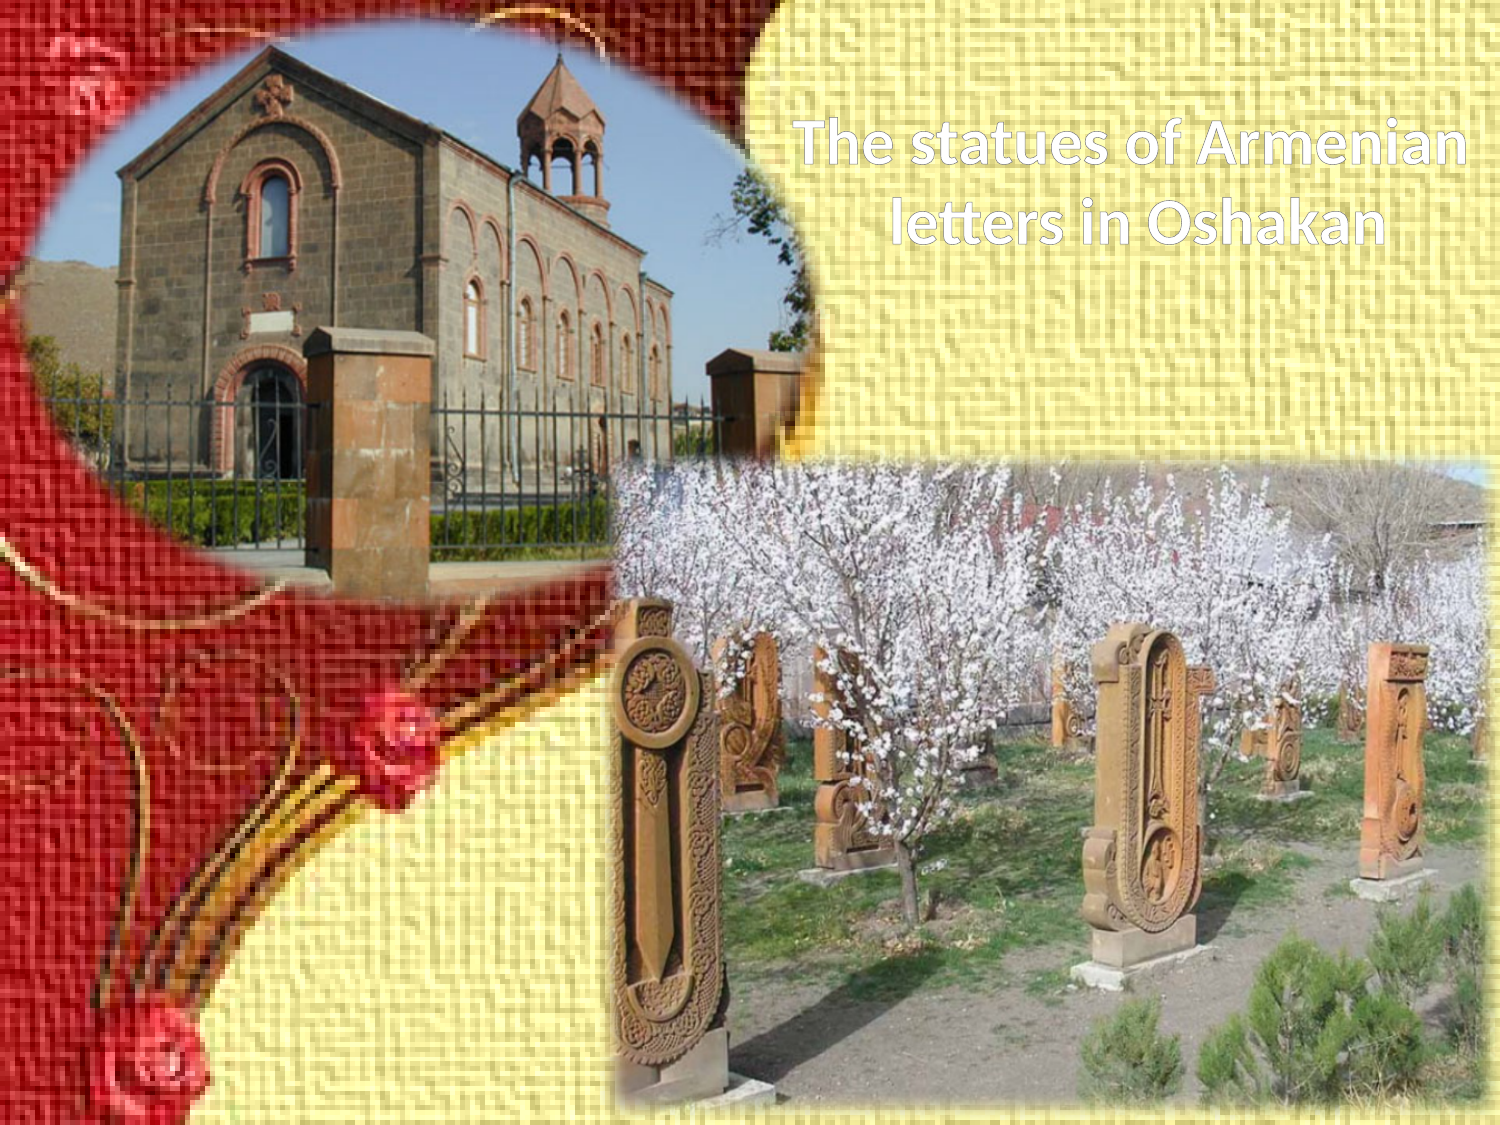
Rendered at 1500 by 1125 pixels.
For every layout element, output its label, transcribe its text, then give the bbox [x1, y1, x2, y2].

text_box The statues of Armenian letters in Oshakan [837, 89, 1500, 265]
picture [0, 0, 1500, 1125]
